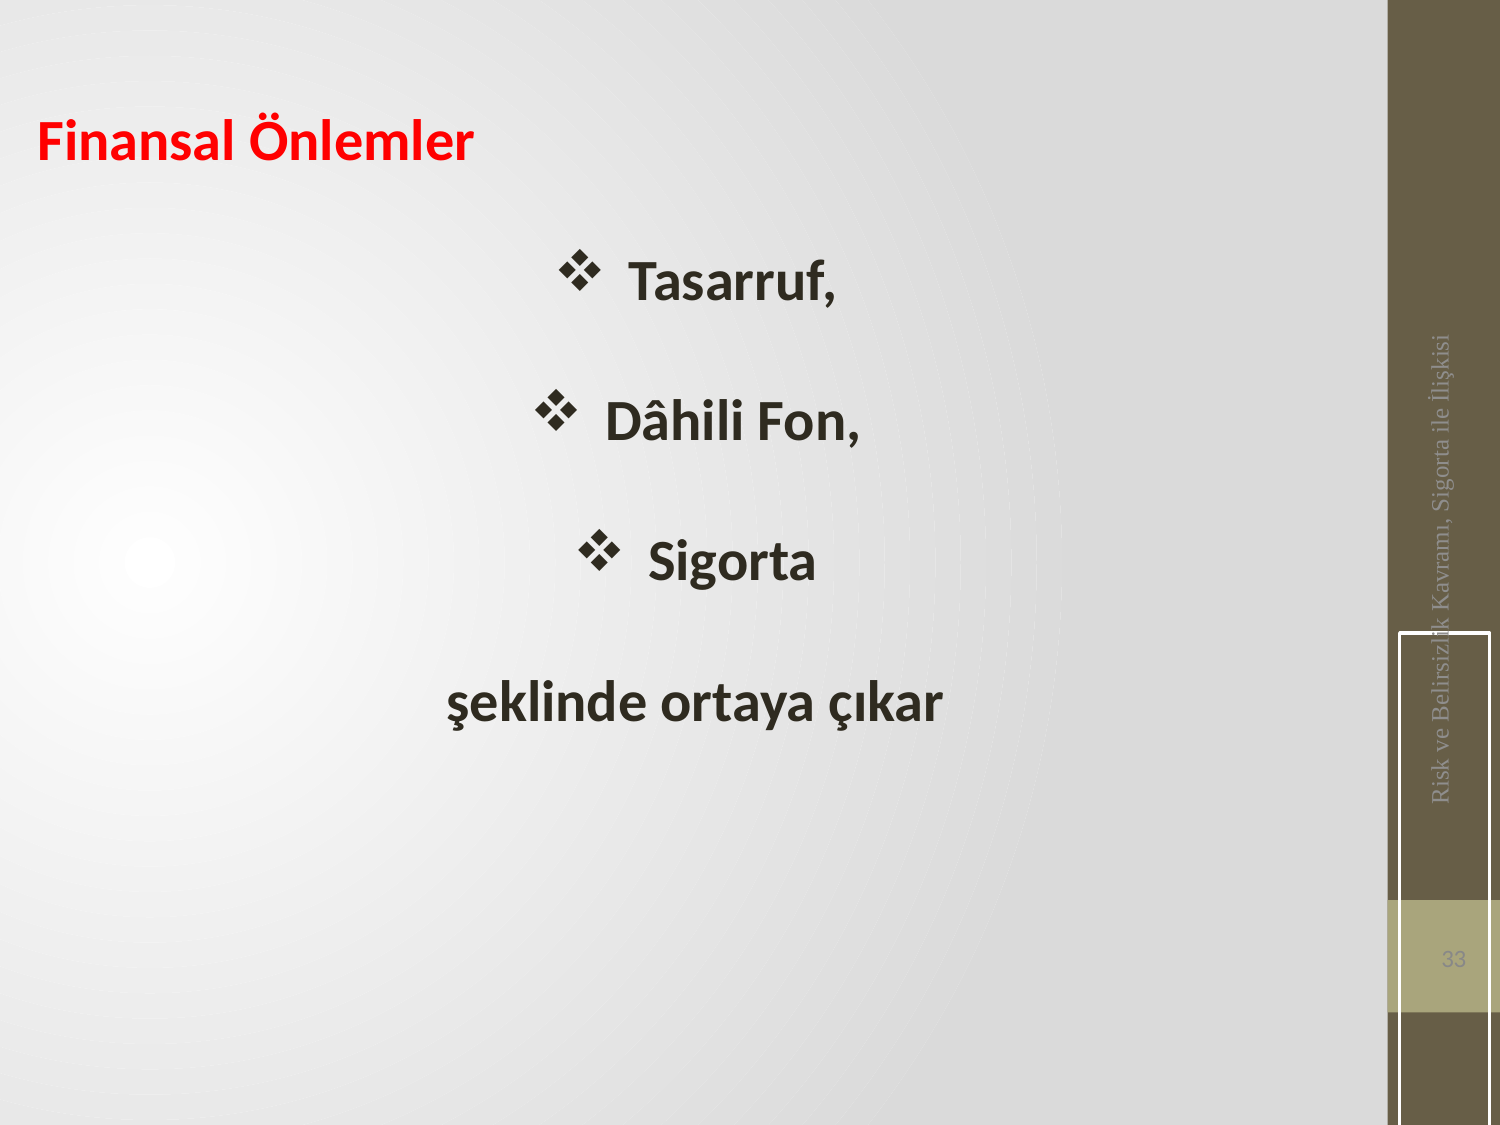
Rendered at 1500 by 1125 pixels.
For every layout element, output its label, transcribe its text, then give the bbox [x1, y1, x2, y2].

slide_number 33 [1398, 631, 1491, 1125]
footer Risk ve Belirsizlik Kavramı, Sigorta ile İlişkisi [1408, 250, 1469, 889]
text_box Finansal Önlemler Tasarruf, Dâhili Fon, Sigorta şeklinde ortaya çıkar [37, 99, 1354, 803]
